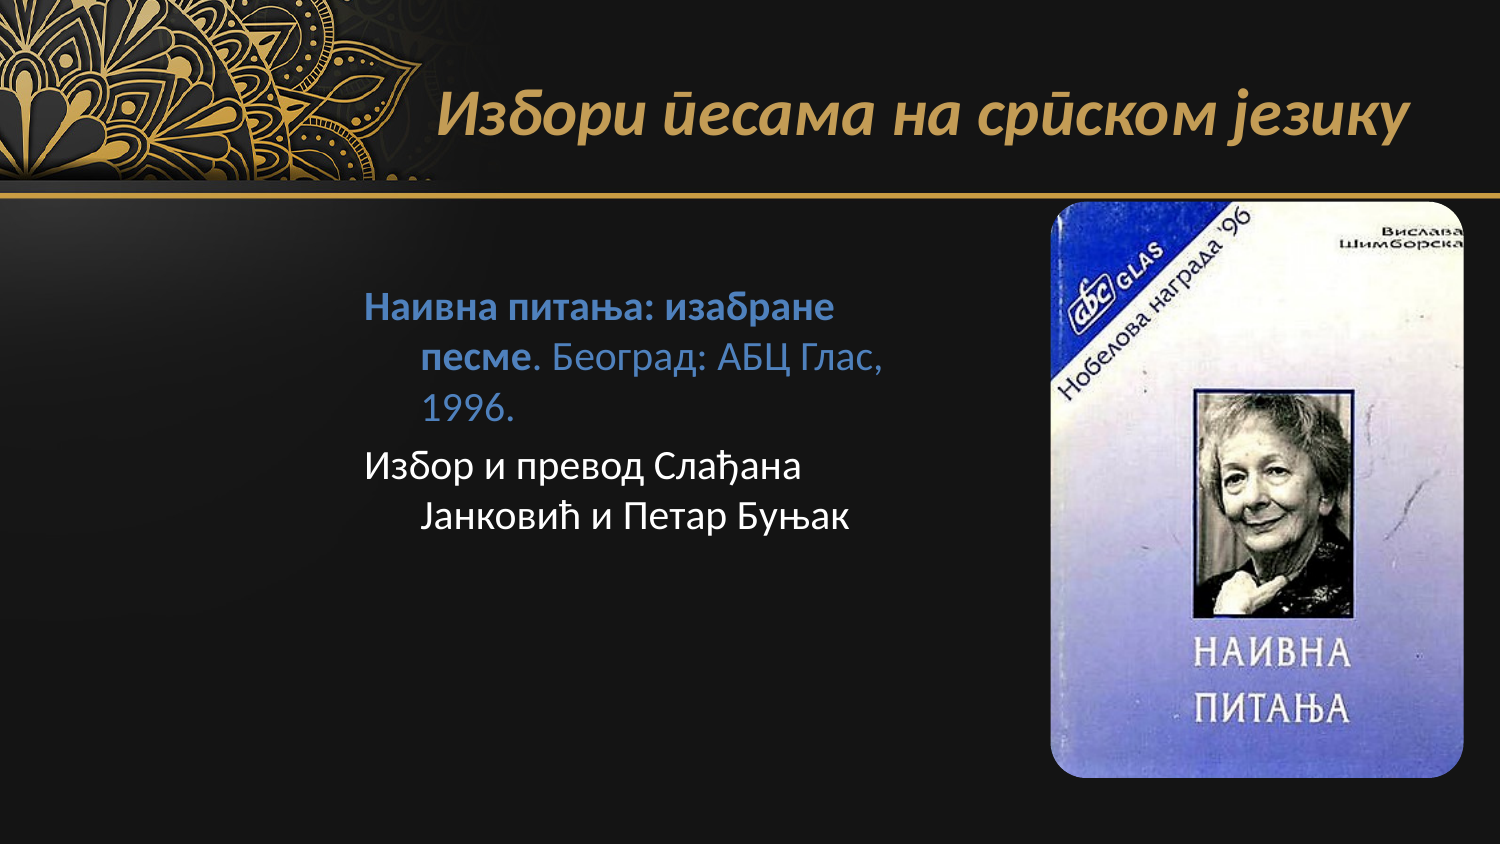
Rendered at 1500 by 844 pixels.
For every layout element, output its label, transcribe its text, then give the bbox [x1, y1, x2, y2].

title Избори песама на српском језику [76, 46, 1427, 172]
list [1050, 201, 1464, 779]
picture [0, 0, 1500, 844]
text_box Наивна питања: изабране песме. Београд: АБЦ Глас, 1996. Избор и превод Слађана Јанковић и Петар Буњак [349, 271, 924, 778]
